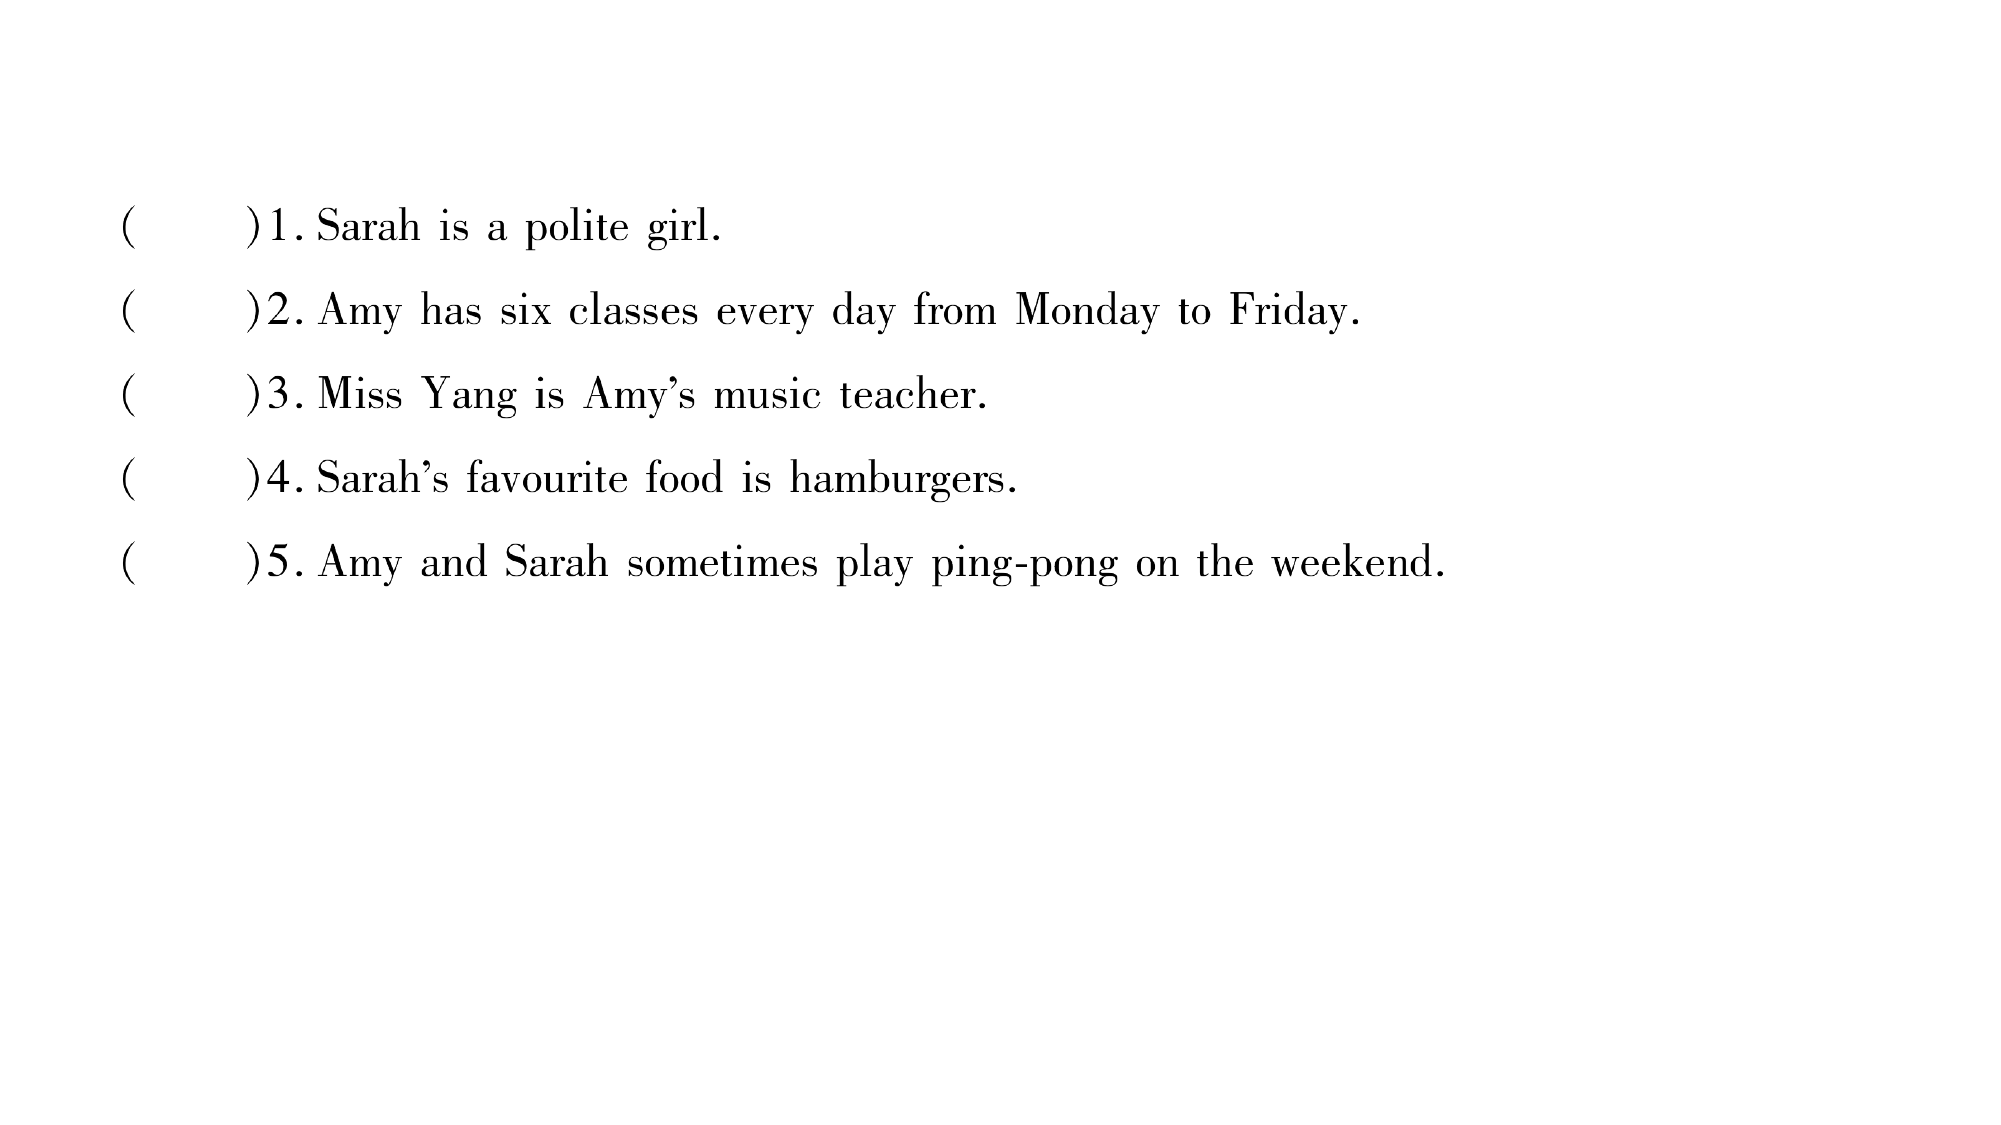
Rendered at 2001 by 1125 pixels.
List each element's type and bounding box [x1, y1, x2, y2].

picture [118, 177, 2000, 615]
